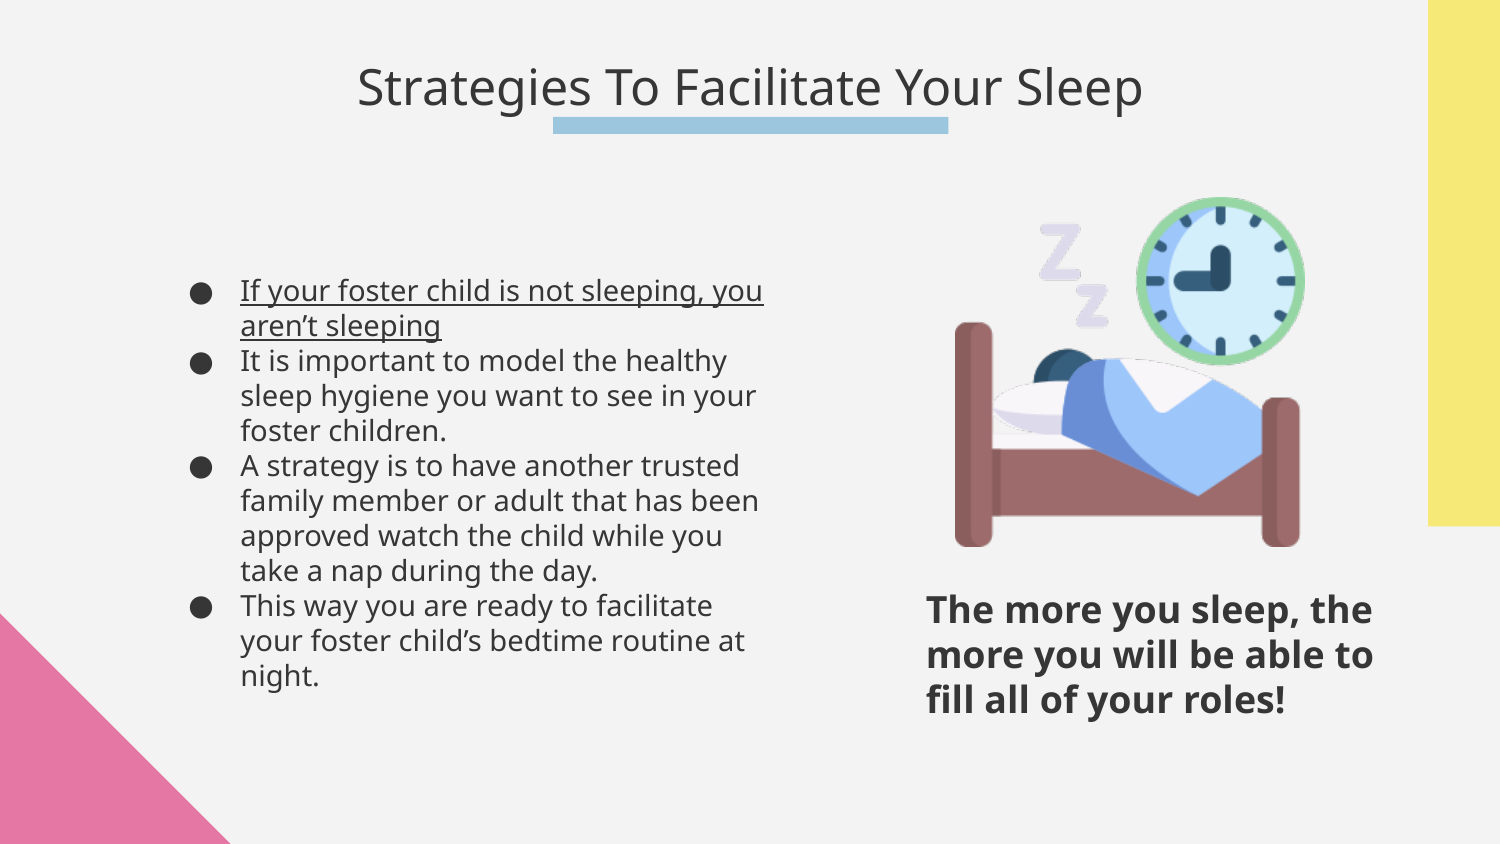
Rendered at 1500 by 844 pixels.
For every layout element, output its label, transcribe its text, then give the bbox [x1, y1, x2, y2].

subtitle If your foster child is not sleeping, you aren’t sleeping It is important to model the healthy sleep hygiene you want to see in your foster children. A strategy is to have another trusted family member or adult that has been approved watch the child while you take a nap during the day. This way you are ready to facilitate your foster child’s bedtime routine at night. [150, 257, 797, 684]
picture [955, 197, 1305, 547]
text_box The more you sleep, the more you will be able to fill all of your roles! [910, 570, 1404, 741]
title Strategies To Facilitate Your Sleep [51, 40, 1450, 134]
